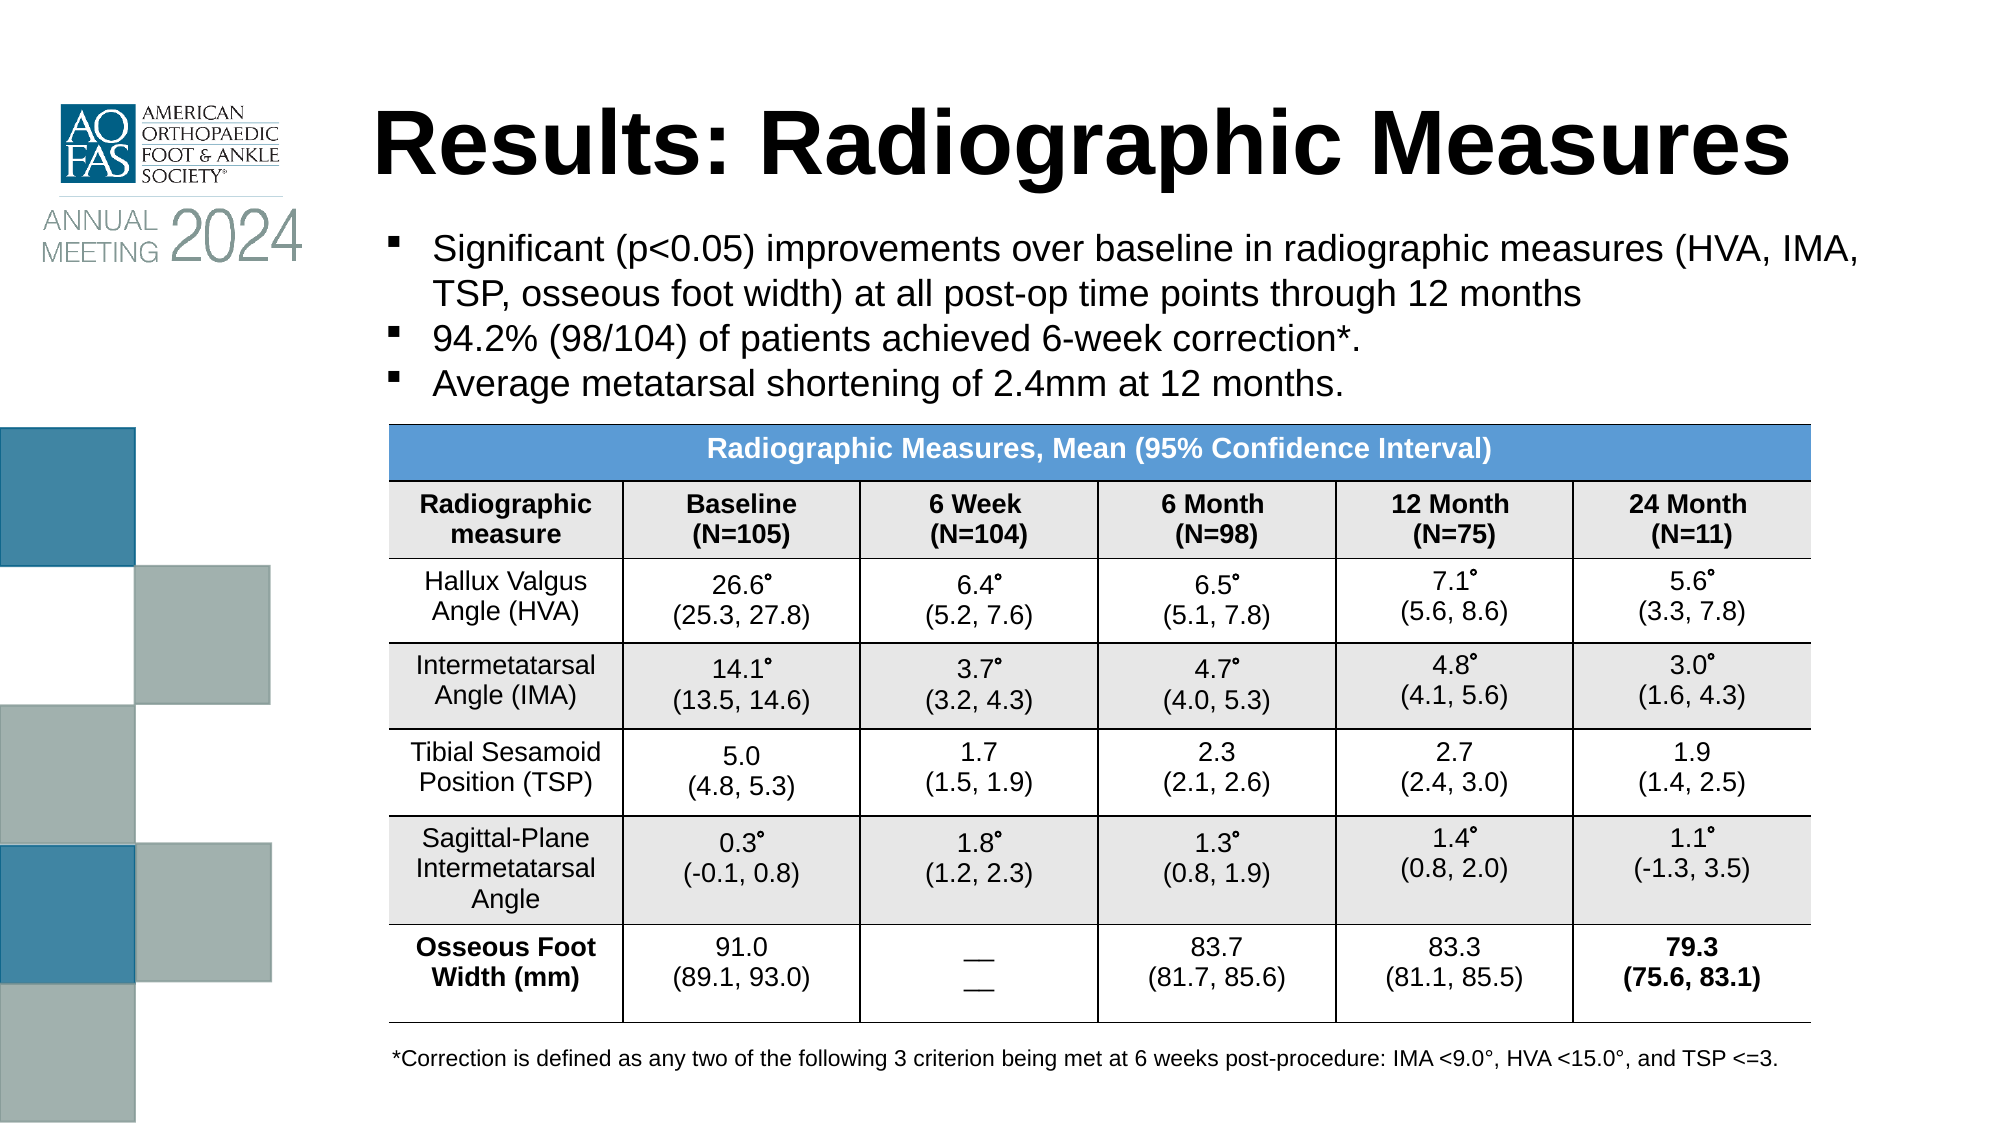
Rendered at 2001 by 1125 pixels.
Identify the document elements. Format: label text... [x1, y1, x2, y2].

table_cell Radiographic measure [389, 482, 622, 558]
table_cell 26.6 (25.3, 27.8) [624, 559, 859, 642]
table_cell 6 Month (N=98) [1099, 482, 1335, 558]
table_cell 83.7 (81.7, 85.6) [1099, 925, 1335, 1022]
table_cell 5.0 (4.8, 5.3) [624, 730, 859, 815]
table_cell Intermetatarsal Angle (IMA) [389, 644, 622, 728]
table_cell Hallux Valgus Angle (HVA) [389, 559, 622, 642]
table_cell 7.1 (5.6, 8.6) [1337, 559, 1572, 642]
table_cell 24 Month (N=11) [1574, 482, 1811, 558]
table_cell 5.6 (3.3, 7.8) [1574, 559, 1811, 642]
table_cell 4.8 (4.1, 5.6) [1337, 644, 1572, 728]
table_cell 1.9 (1.4, 2.5) [1574, 730, 1811, 815]
text_box *Correction is defined as any two of the following 3 criterion being met at 6 weeks post-procedure: IMA <9.0°, HVA <15.0°, and TSP <=3. [377, 1036, 1863, 1099]
table_cell 91.0 (89.1, 93.0) [624, 925, 859, 1022]
table_cell 12 Month (N=75) [1337, 482, 1572, 558]
table_cell 1.7 (1.5, 1.9) [861, 730, 1097, 815]
table_cell Tibial Sesamoid Position (TSP) [389, 730, 622, 815]
title Results: Radiographic Measures [357, 68, 1863, 222]
table_cell 83.3 (81.1, 85.5) [1337, 925, 1572, 1022]
table_cell 1.8 (1.2, 2.3) [861, 817, 1097, 924]
table_cell 79.3 (75.6, 83.1) [1574, 925, 1811, 1022]
table_cell 3.7 (3.2, 4.3) [861, 644, 1097, 728]
table_cell 6.4 (5.2, 7.6) [861, 559, 1097, 642]
table_cell 2.3 (2.1, 2.6) [1099, 730, 1335, 815]
table_cell 2.7 (2.4, 3.0) [1337, 730, 1572, 815]
table_cell Osseous Foot Width (mm) [389, 925, 622, 1022]
table_cell Sagittal-Plane Intermetatarsal Angle [389, 817, 622, 924]
table_cell 3.0 (1.6, 4.3) [1574, 644, 1811, 728]
table_cell 1.4 (0.8, 2.0) [1337, 817, 1572, 924]
text_box Significant (p<0.05) improvements over baseline in radiographic measures (HVA, IMA, TSP, osseous foot width) at all post-op time points through 12 months 94.2% (98/104) of patients achieved 6-week correction*. Average metatarsal shortening of 2.4mm at 12 months. [370, 216, 1902, 412]
table_cell 1.3 (0.8, 1.9) [1099, 817, 1335, 924]
table_cell Baseline (N=105) [624, 482, 859, 558]
table_cell 14.1 (13.5, 14.6) [624, 644, 859, 728]
table_cell 6.5 (5.1, 7.8) [1099, 559, 1335, 642]
table_cell 1.1 (-1.3, 3.5) [1574, 817, 1811, 924]
picture [25, 82, 314, 286]
table_header Radiographic Measures, Mean (95% Confidence Interval) [389, 425, 1811, 480]
table_cell 6 Week (N=104) [861, 482, 1097, 558]
table_cell __ __ [861, 925, 1097, 1022]
table_cell 4.7 (4.0, 5.3) [1099, 644, 1335, 728]
table_cell 0.3 (-0.1, 0.8) [624, 817, 859, 924]
